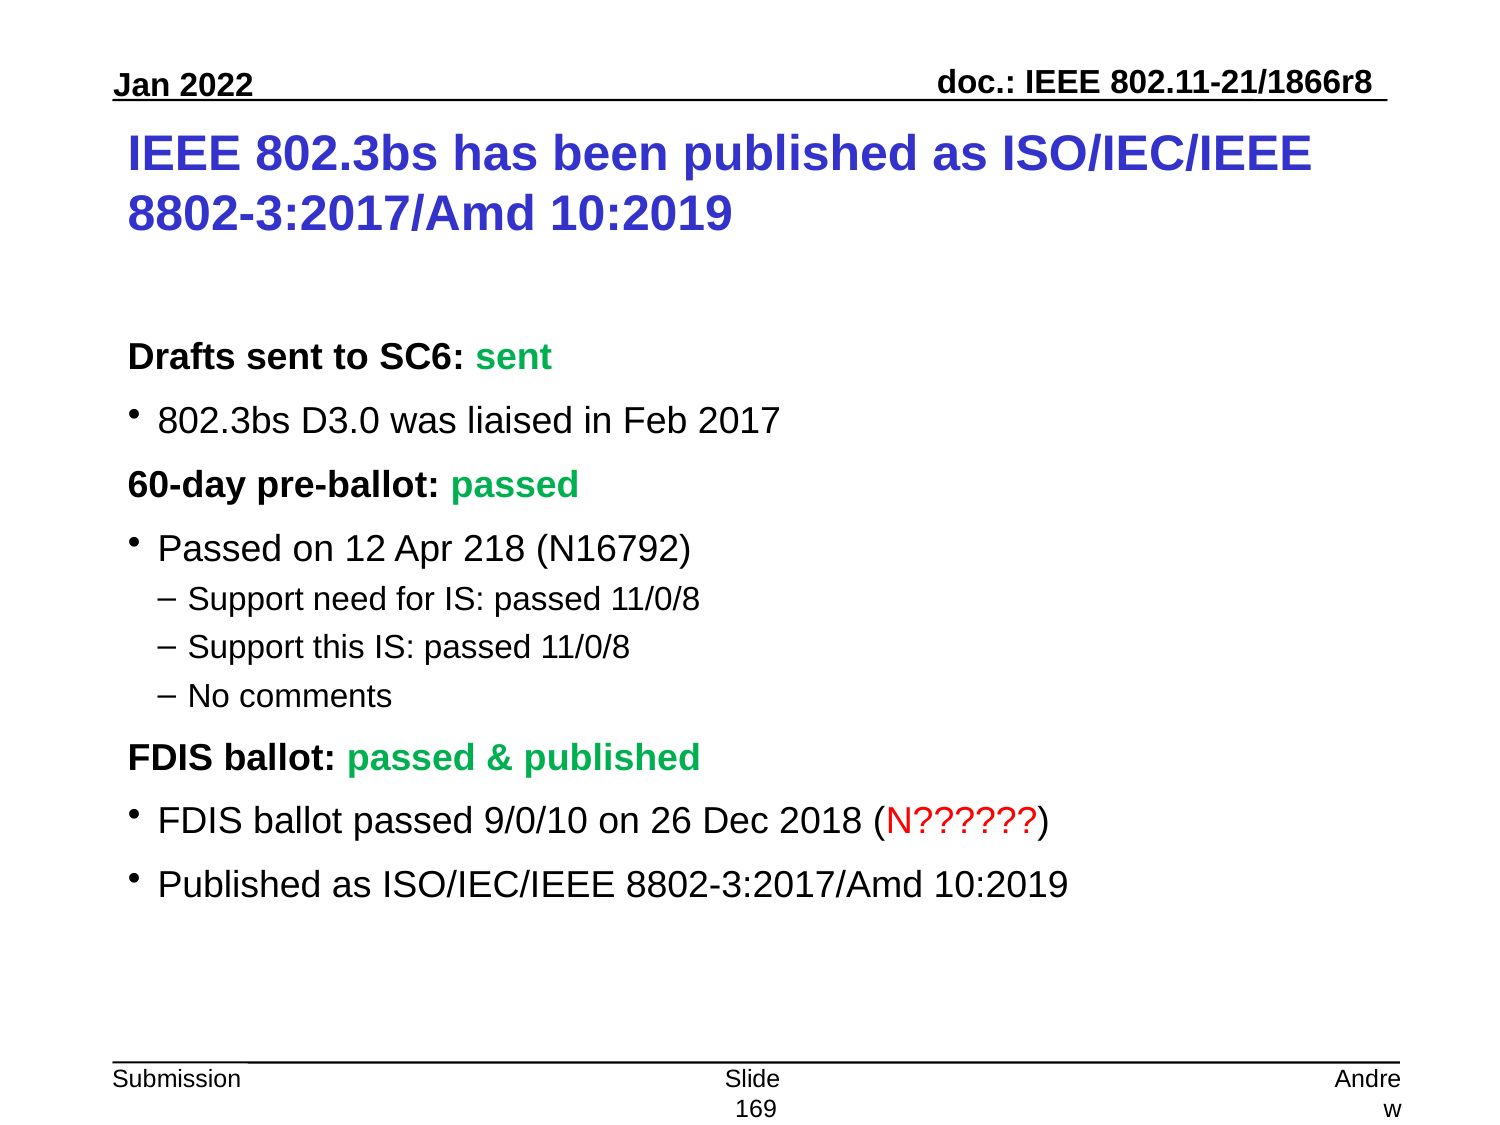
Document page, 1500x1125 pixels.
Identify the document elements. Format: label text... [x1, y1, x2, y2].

title IEEE 802.3bs has been published as ISO/IEC/IEEE 8802-3:2017/Amd 10:2019 [112, 112, 1388, 288]
slide_number Slide 169 [709, 1061, 803, 1093]
footer Andrew Myles, Cisco [1320, 1061, 1402, 1093]
list Drafts sent to SC6: sent 802.3bs D3.0 was liaised in Feb 2017 60-day pre-ballot: passed Passed on 12 Apr 218 (N16792) Support need for IS: passed 11/0/8 Support this IS: passed 11/0/8 No comments FDIS ballot: passed & published FDIS ballot passed 9/0/10 on 26 Dec 2018 (N??????) Published as ISO/IEC/IEEE 8802-3:2017/Amd 10:2019 [112, 324, 1388, 1000]
